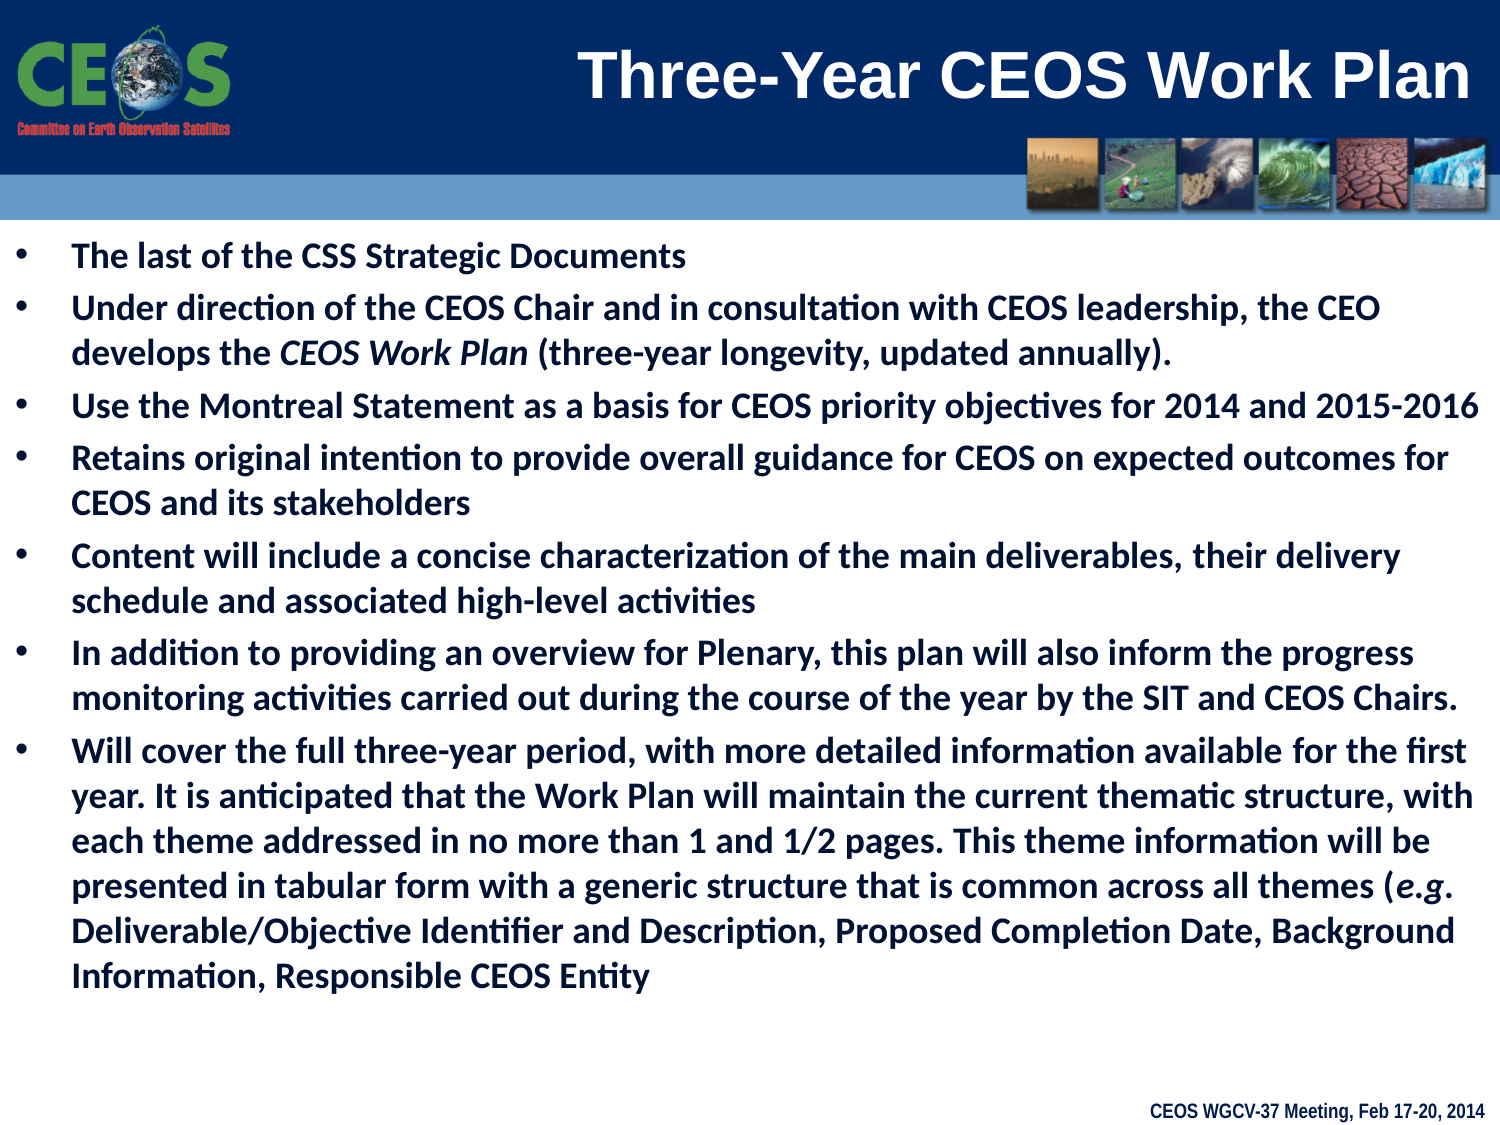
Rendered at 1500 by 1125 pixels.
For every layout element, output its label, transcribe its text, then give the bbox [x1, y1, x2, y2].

picture [0, 0, 1500, 220]
list The last of the CSS Strategic Documents Under direction of the CEOS Chair and in consultation with CEOS leadership, the CEO develops the CEOS Work Plan (three-year longevity, updated annually). Use the Montreal Statement as a basis for CEOS priority objectives for 2014 and 2015-2016 Retains original intention to provide overall guidance for CEOS on expected outcomes for CEOS and its stakeholders Content will include a concise characterization of the main deliverables, their delivery schedule and associated high-level activities In addition to providing an overview for Plenary, this plan will also inform the progress monitoring activities carried out during the course of the year by the SIT and CEOS Chairs. Will cover the full three-year period, with more detailed information available for the first year. It is anticipated that the Work Plan will maintain the current thematic structure, with each theme addressed in no more than 1 and 1/2 pages. This theme information will be presented in tabular form with a generic structure that is common across all themes (e.g. Deliverable/Objective Identifier and Description, Proposed Completion Date, Background Information, Responsible CEOS Entity [0, 222, 1500, 1065]
title Three-Year CEOS Work Plan [350, 30, 1488, 114]
text_box CEOS WGCV-37 Meeting, Feb 17-20, 2014 [875, 1090, 1500, 1117]
